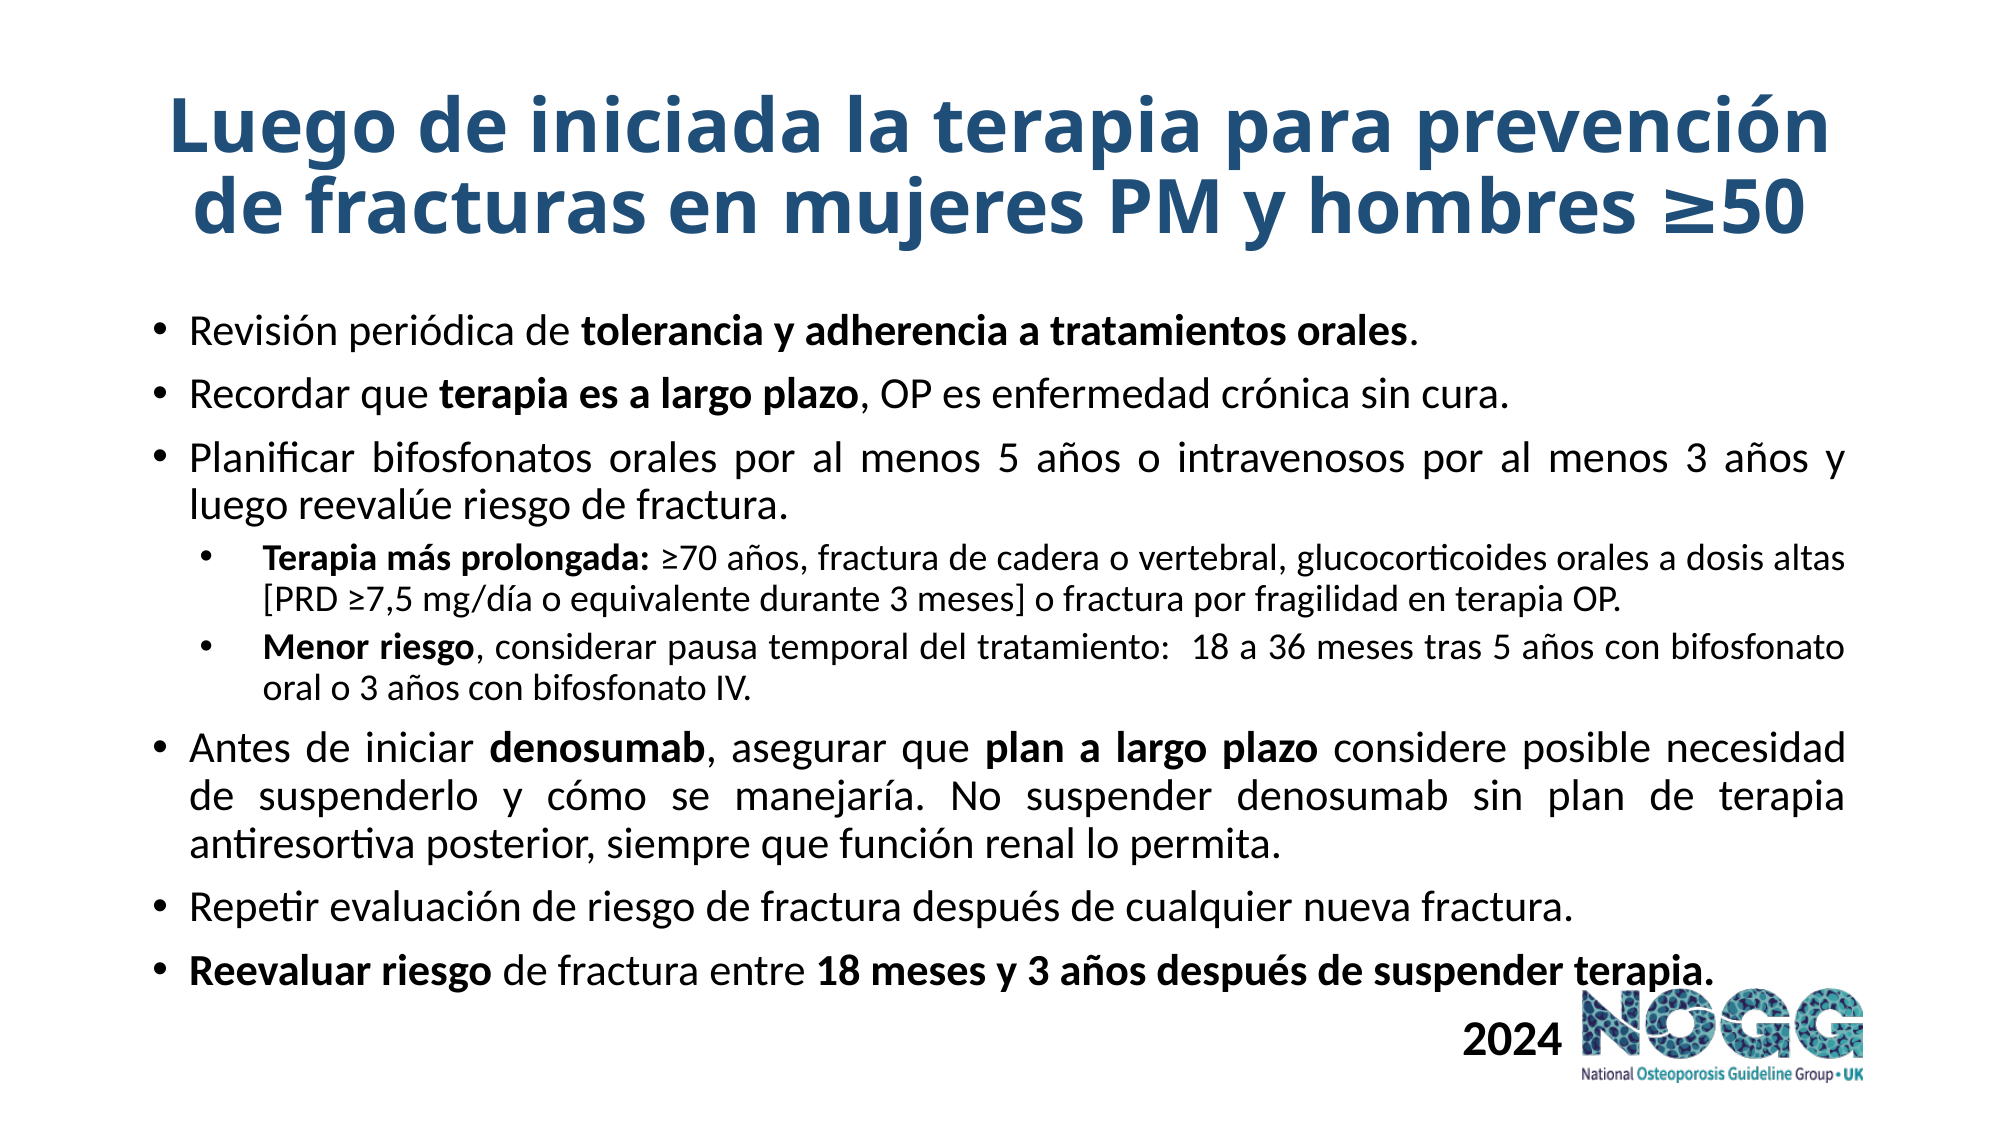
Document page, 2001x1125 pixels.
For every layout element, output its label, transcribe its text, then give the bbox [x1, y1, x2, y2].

list Revisión periódica de tolerancia y adherencia a tratamientos orales. Recordar que terapia es a largo plazo, OP es enfermedad crónica sin cura. Planificar bifosfonatos orales por al menos 5 años o intravenosos por al menos 3 años y luego reevalúe riesgo de fractura. Terapia más prolongada: ≥70 años, fractura de cadera o vertebral, glucocorticoides orales a dosis altas [PRD ≥7,5 mg/día o equivalente durante 3 meses] o fractura por fragilidad en terapia OP. Menor riesgo, considerar pausa temporal del tratamiento: 18 a 36 meses tras 5 años con bifosfonato oral o 3 años con bifosfonato IV. Antes de iniciar denosumab, asegurar que plan a largo plazo considere posible necesidad de suspenderlo y cómo se manejaría. No suspender denosumab sin plan de terapia antiresortiva posterior, siempre que función renal lo permita. Repetir evaluación de riesgo de fractura después de cualquier nueva fractura. Reevaluar riesgo de fractura entre 18 meses y 3 años después de suspender terapia. [137, 299, 1863, 1014]
text_box 2024 [1447, 1014, 1581, 1073]
title Luego de iniciada la terapia para prevención de fracturas en mujeres PM y hombres ≥50 [137, 59, 1863, 278]
picture [1581, 988, 1863, 1083]
